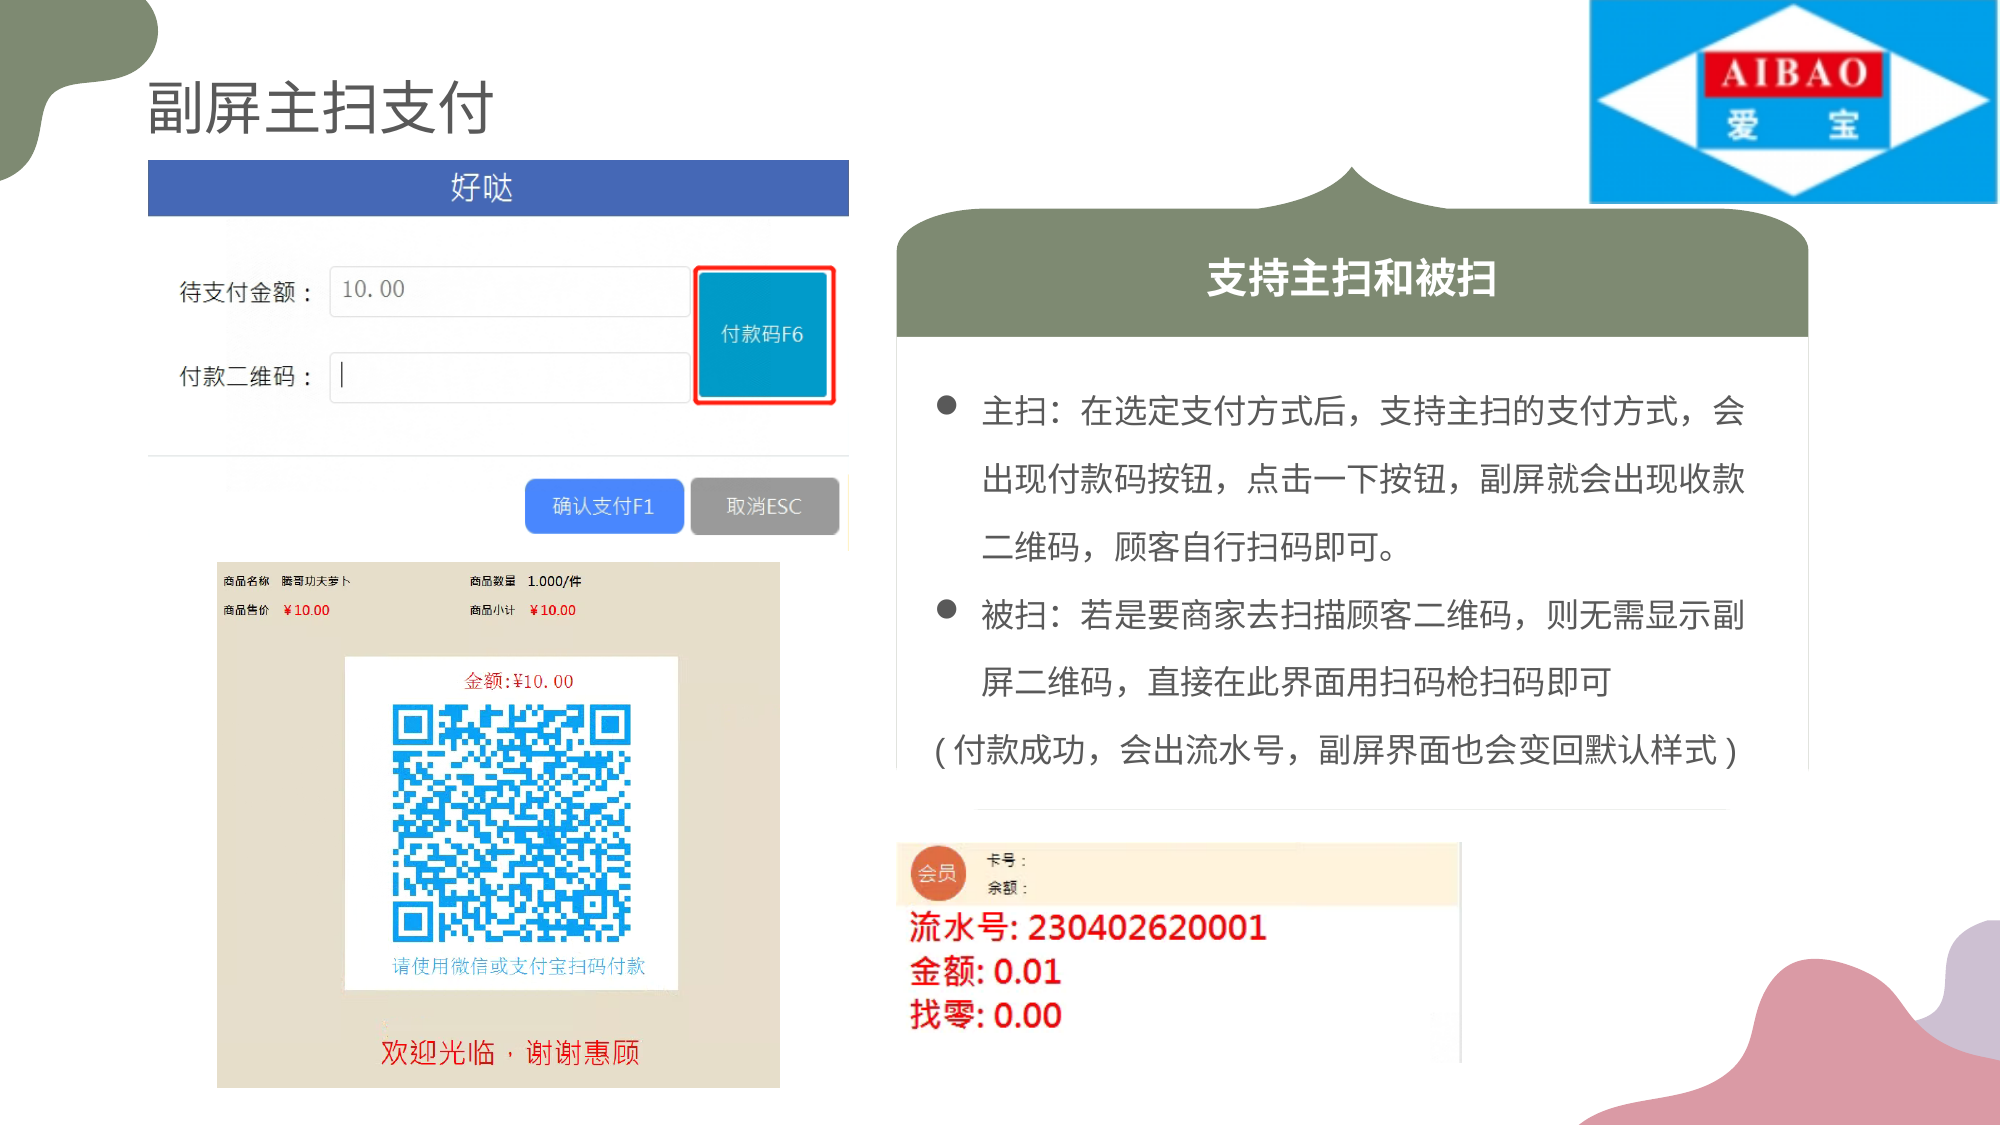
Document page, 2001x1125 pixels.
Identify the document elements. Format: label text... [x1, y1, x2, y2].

text_box 副屏主扫支付 [131, 63, 586, 149]
text_box [0, 0, 159, 181]
picture [148, 160, 849, 551]
picture [896, 842, 1462, 1063]
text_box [896, 166, 1809, 810]
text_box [1564, 920, 2000, 1125]
picture [1597, 4, 1990, 197]
picture [217, 562, 780, 1088]
picture [1588, 0, 2000, 204]
